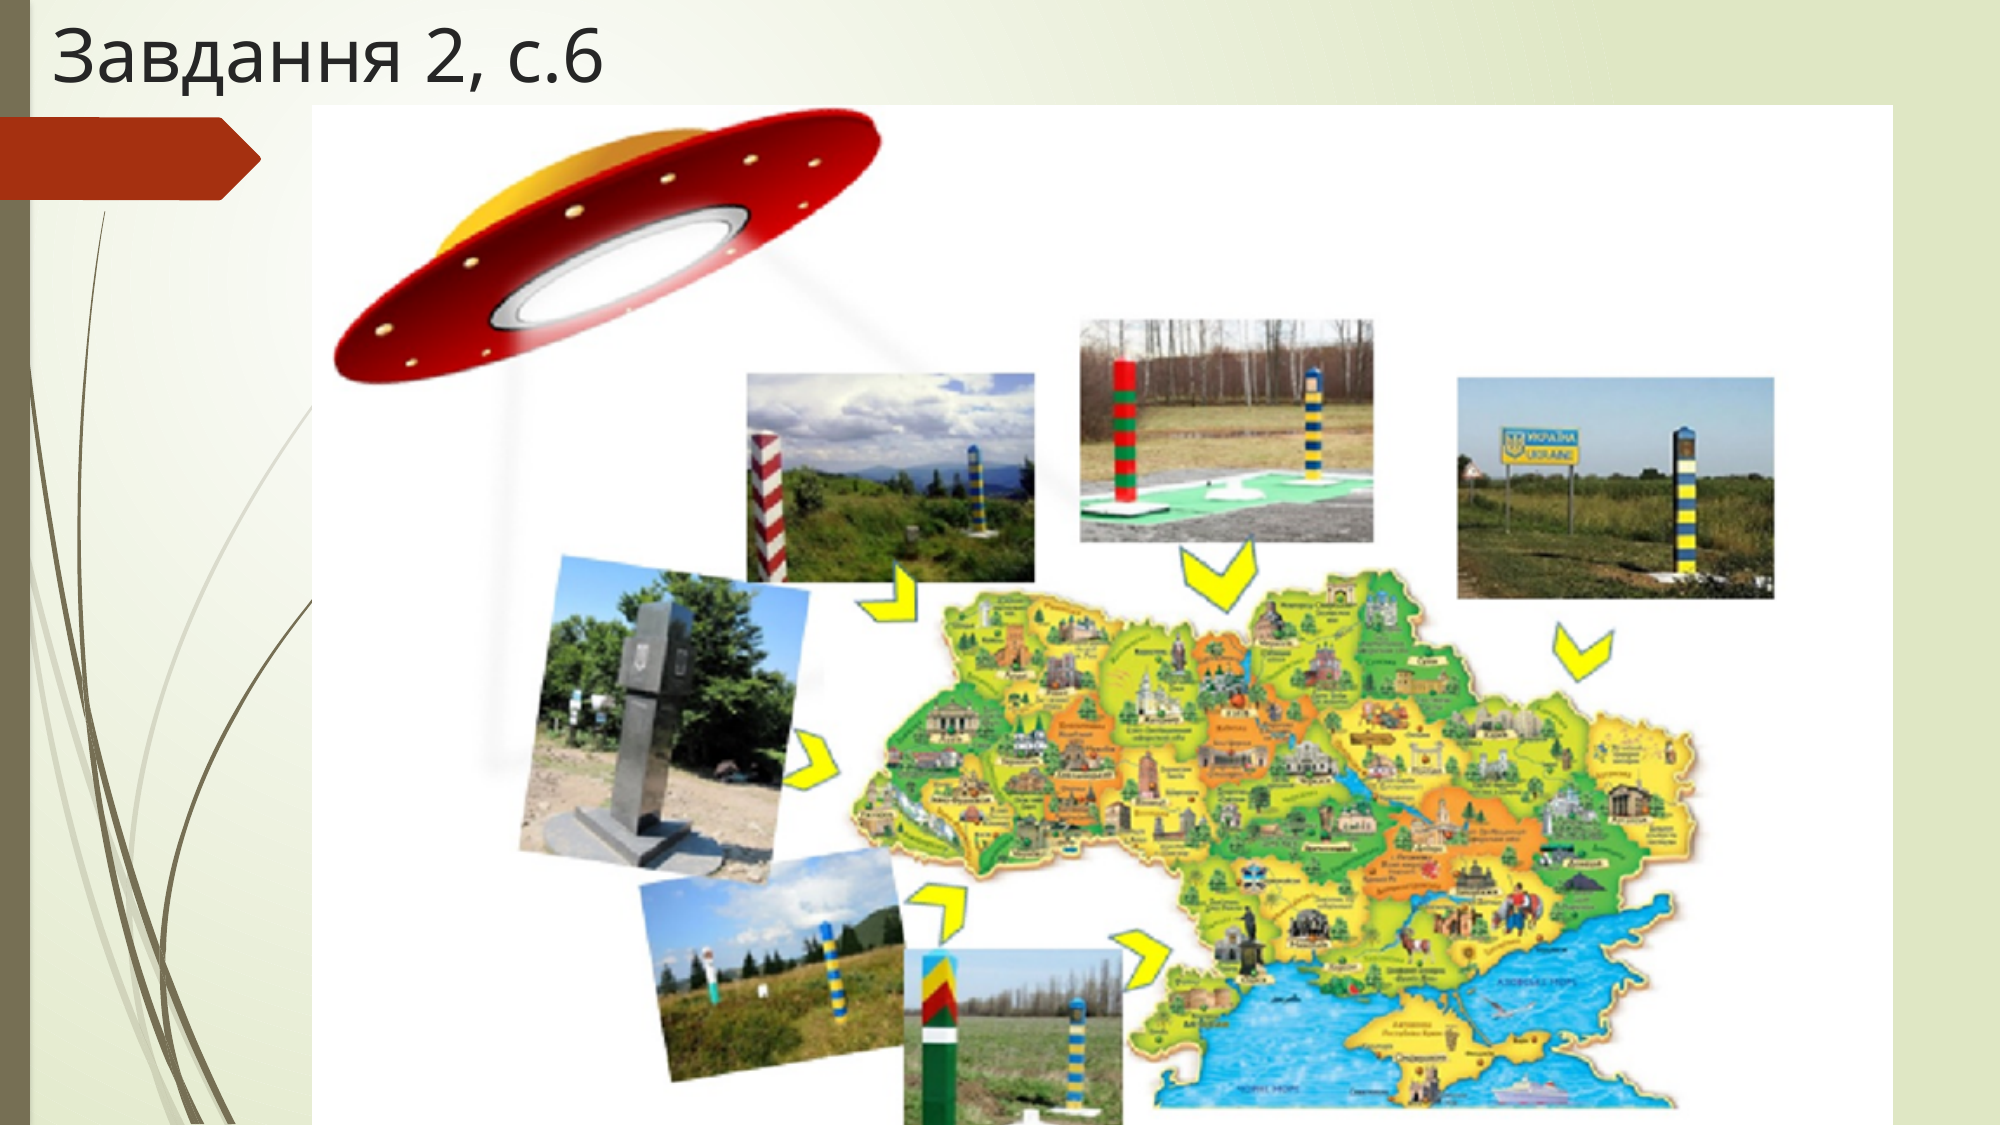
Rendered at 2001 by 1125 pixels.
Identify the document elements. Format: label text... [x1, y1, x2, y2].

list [311, 104, 1893, 1125]
title Завдання 2, с.6 [37, 0, 1500, 211]
